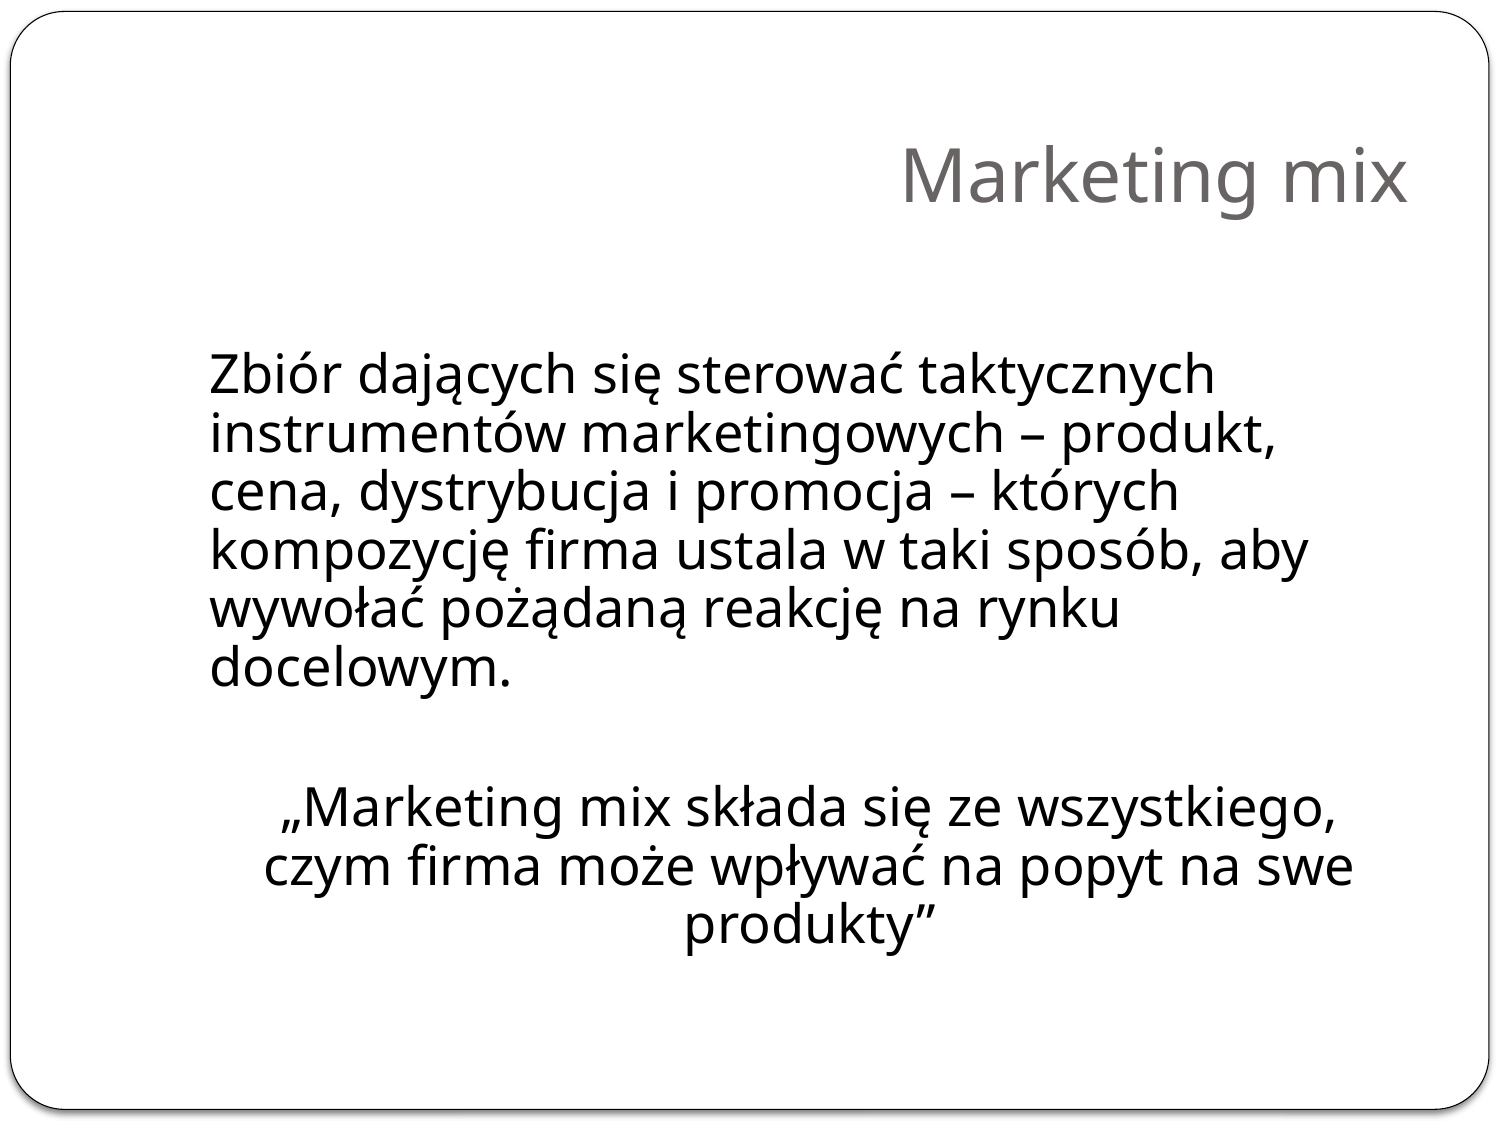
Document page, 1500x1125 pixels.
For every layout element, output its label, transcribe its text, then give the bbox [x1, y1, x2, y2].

list Zbiór dających się sterować taktycznych instrumentów marketingowych – produkt, cena, dystrybucja i promocja – których kompozycję firma ustala w taki sposób, aby wywołać pożądaną reakcję na rynku docelowym. „Marketing mix składa się ze wszystkiego, czym firma może wpływać na popyt na swe produkty” [149, 262, 1426, 1071]
title Marketing mix [149, 44, 1426, 233]
